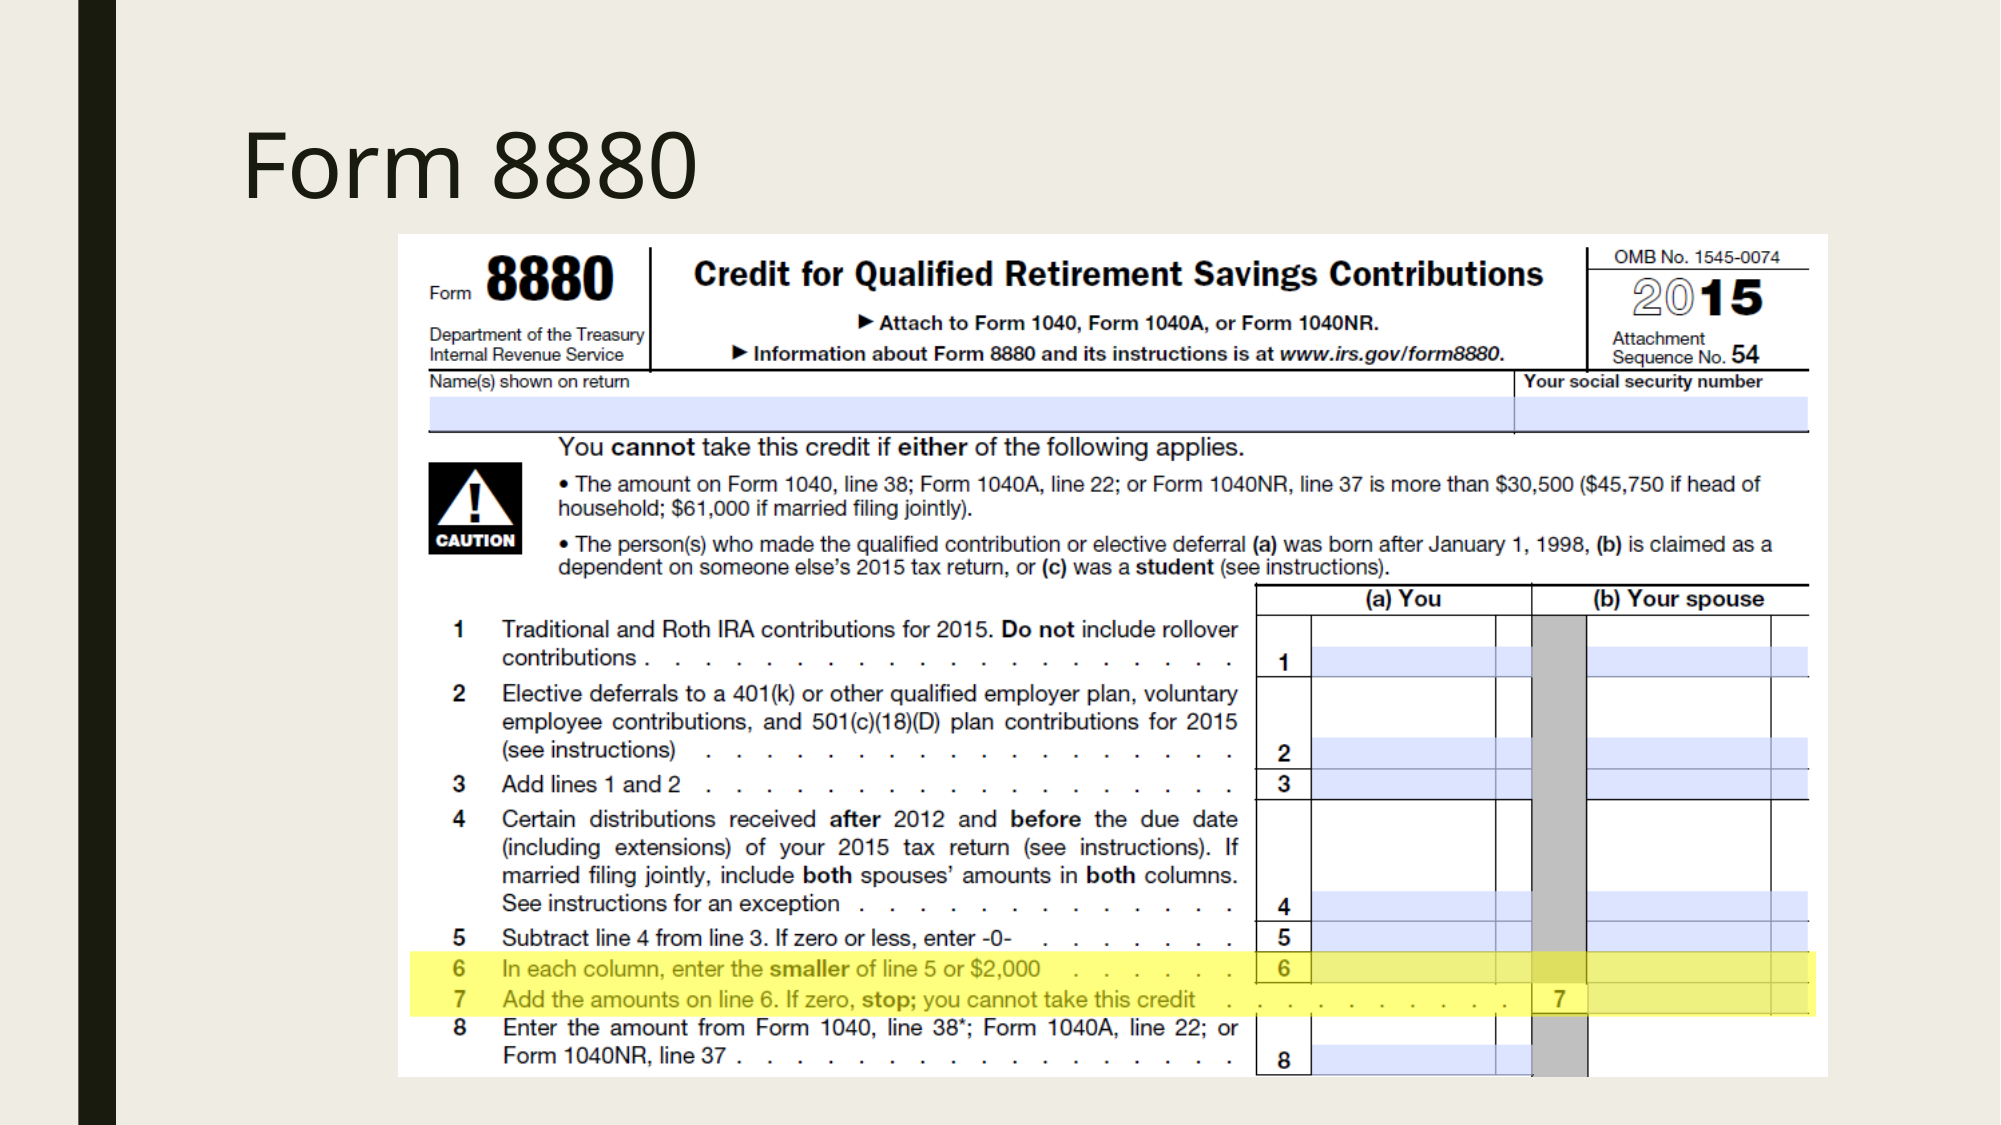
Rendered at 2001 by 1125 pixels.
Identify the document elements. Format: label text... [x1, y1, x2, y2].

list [398, 234, 1828, 1077]
title Form 8880 [225, 112, 1800, 357]
